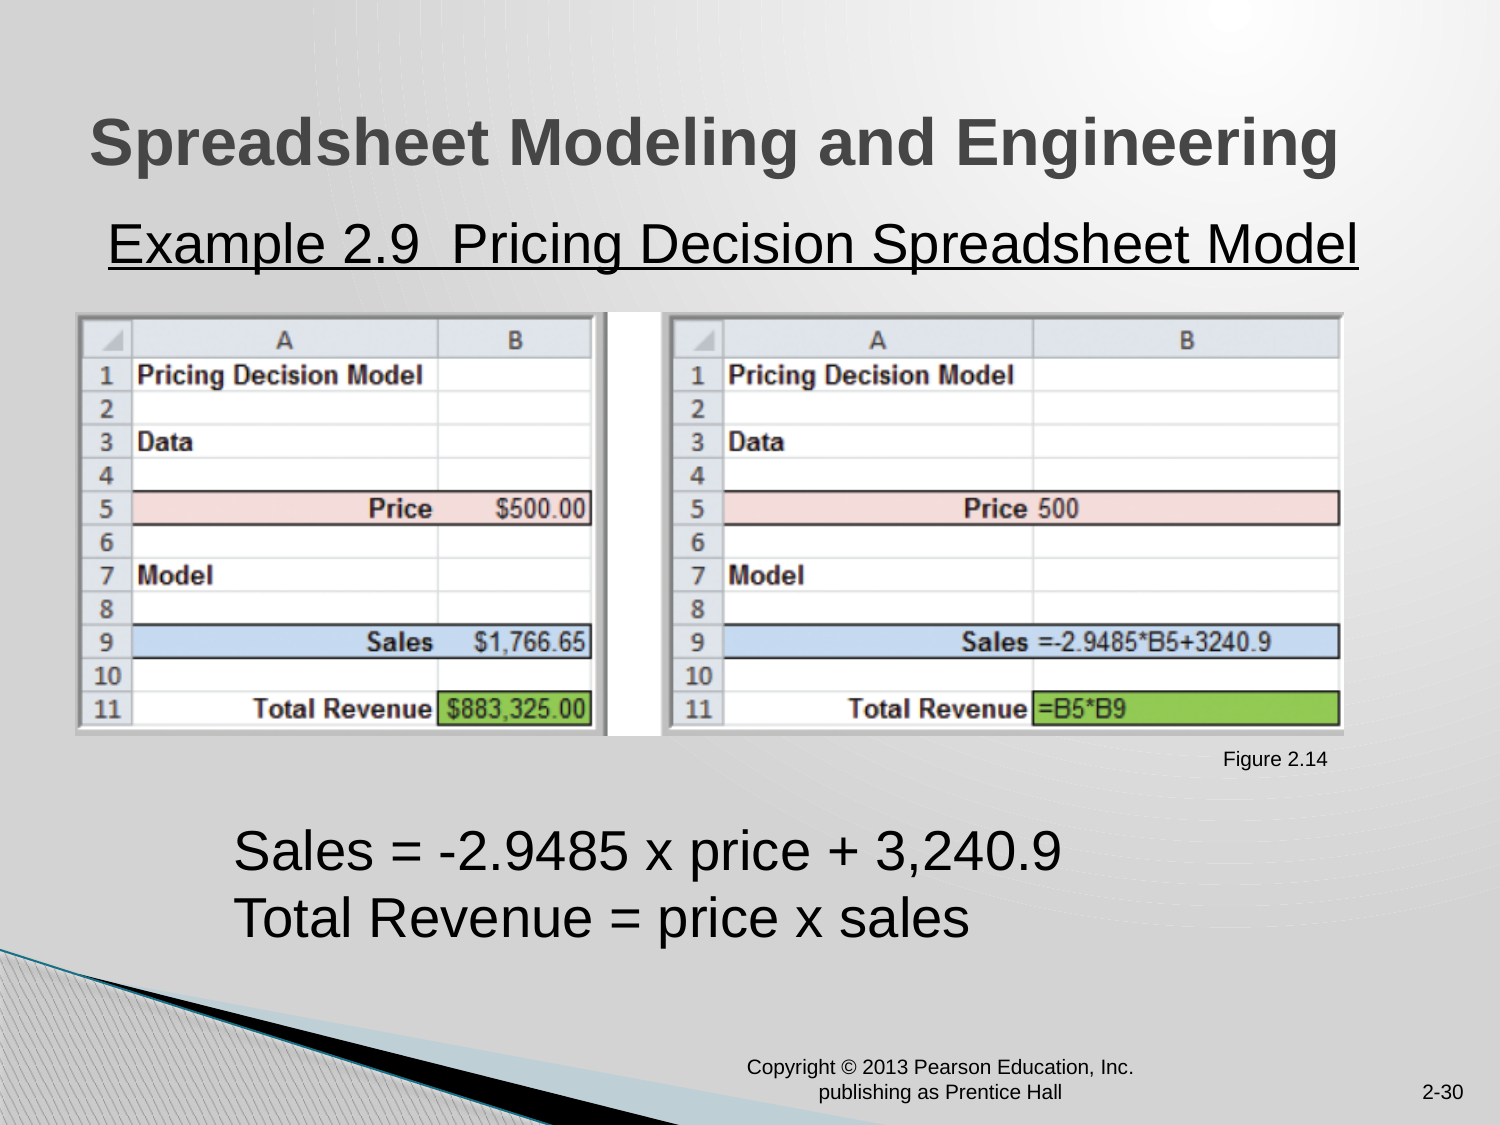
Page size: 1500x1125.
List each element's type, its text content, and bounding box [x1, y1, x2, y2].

list Example 2.9 Pricing Decision Spreadsheet Model Sales = -2.9485 x price + 3,240.9 Total Revenue = price x sales [74, 199, 1426, 1125]
title Spreadsheet Modeling and Engineering [75, 45, 1425, 233]
text_box Figure 2.14 [1208, 746, 1343, 778]
picture [74, 312, 1344, 737]
footer Copyright © 2013 Pearson Education, Inc. publishing as Prentice Hall [718, 1051, 1163, 1112]
slide_number 2-30 [1362, 1051, 1479, 1112]
